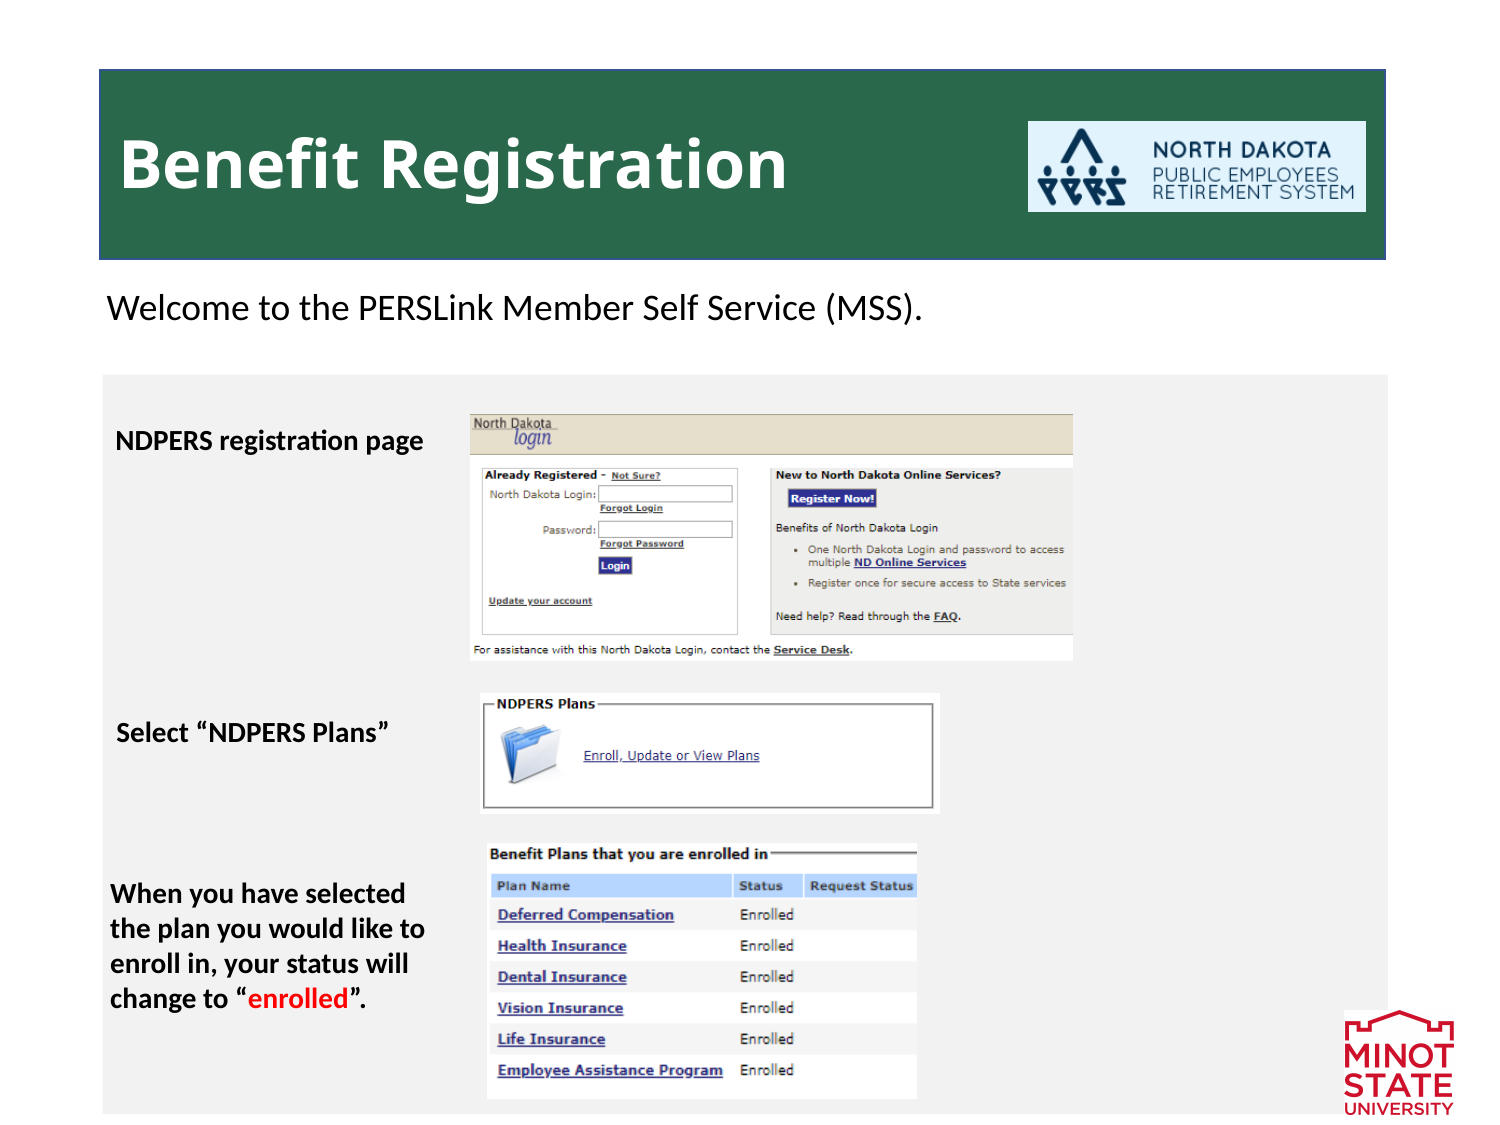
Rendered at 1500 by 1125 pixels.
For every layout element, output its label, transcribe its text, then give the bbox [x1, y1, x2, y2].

text_box Welcome to the PERSLink Member Self Service (MSS). [91, 280, 1436, 336]
title Benefit Registration [103, 75, 1375, 259]
picture [470, 414, 1073, 661]
picture [1344, 1010, 1454, 1115]
picture [487, 843, 917, 1099]
picture [480, 693, 940, 814]
picture [1028, 121, 1366, 212]
text_box [102, 374, 1389, 1115]
text_box NDPERS registration page [100, 414, 459, 464]
text_box Select “NDPERS Plans” [101, 705, 460, 756]
text_box When you have selected the plan you would like to enroll in, your status will change to “enrolled”. [95, 867, 458, 1022]
